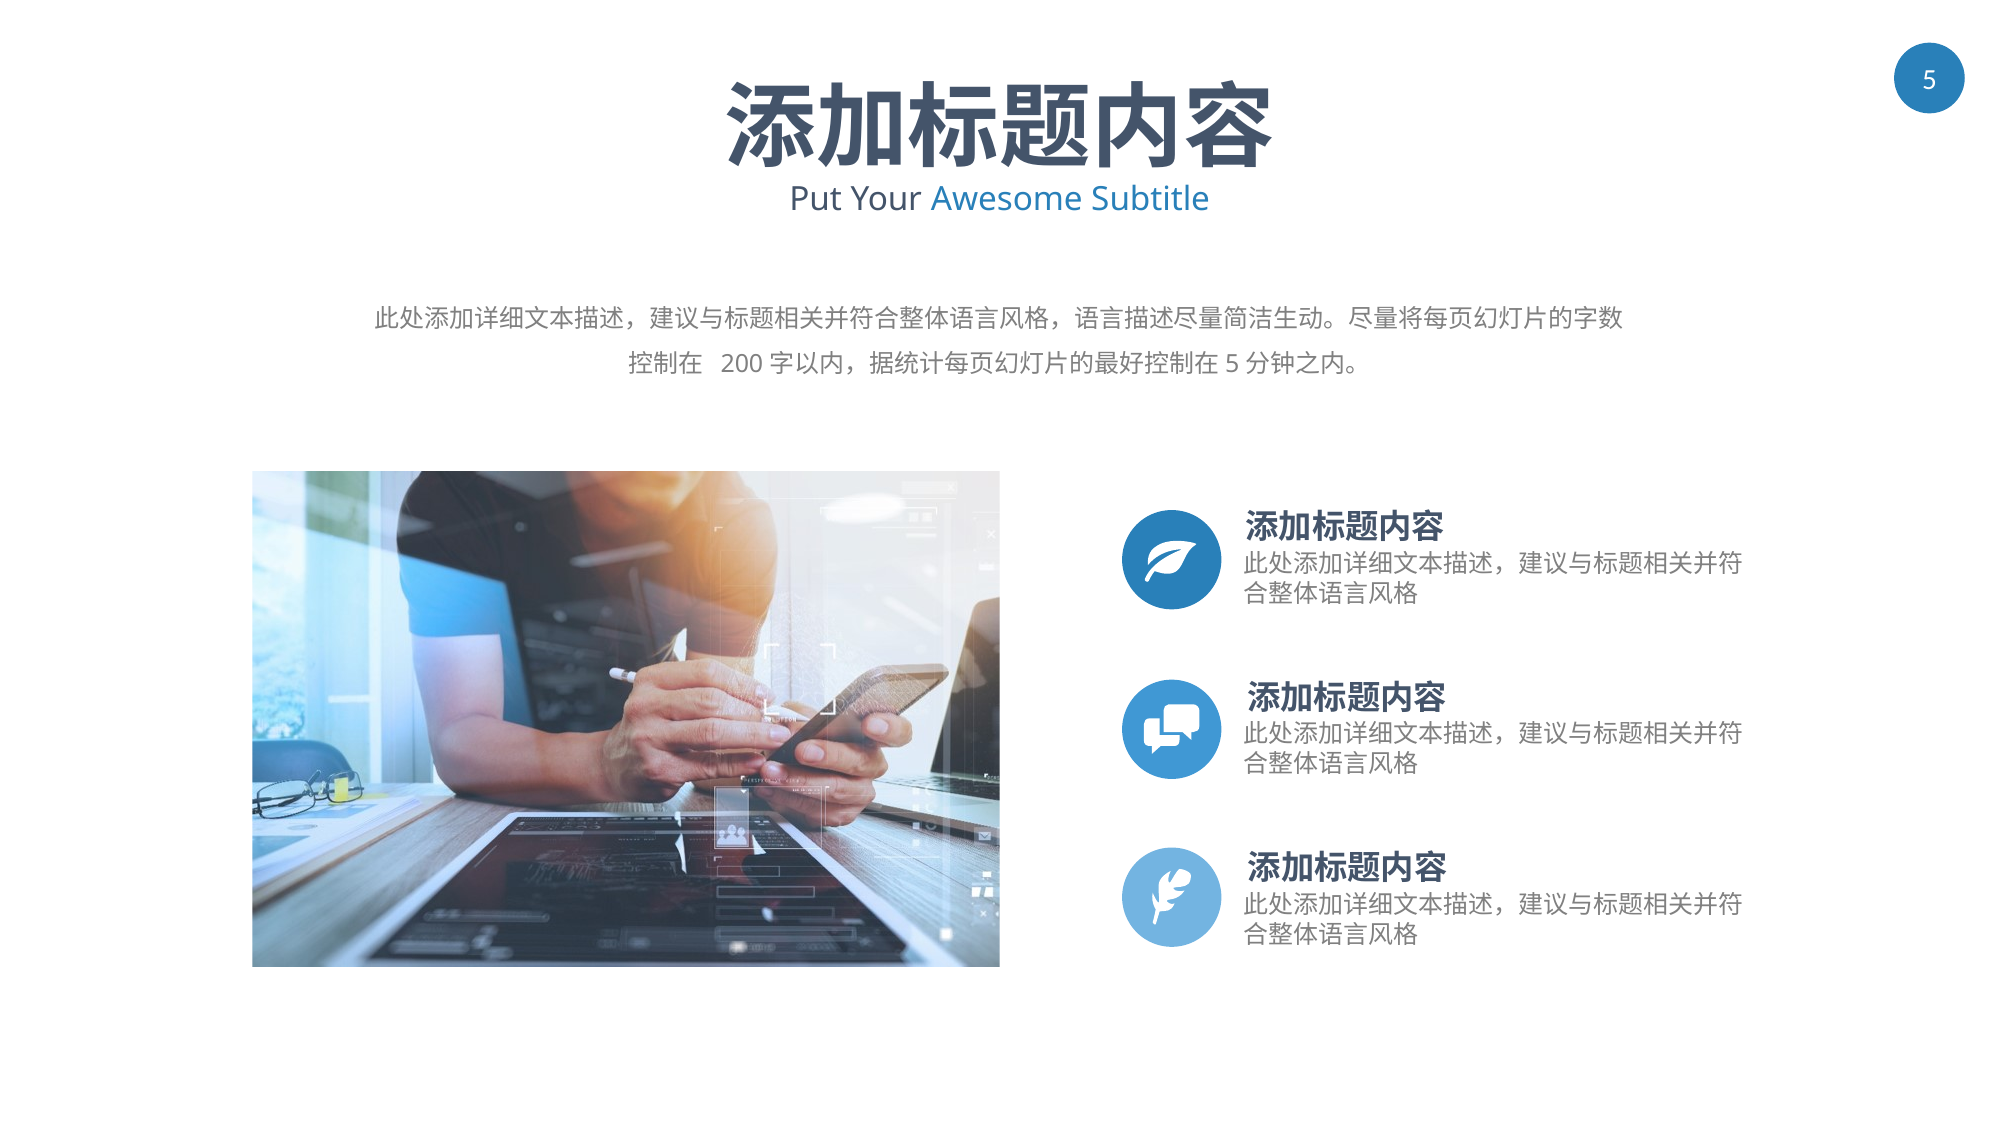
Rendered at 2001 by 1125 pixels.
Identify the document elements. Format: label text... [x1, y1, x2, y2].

text_box 添加标题内容 [1233, 838, 1463, 880]
text_box [1122, 510, 1222, 610]
text_box 添加标题内容 [709, 60, 1291, 185]
text_box [1152, 868, 1191, 925]
text_box 此处添加详细文本描述，建议与标题相关并符合整体语言风格，语言描述尽量简洁生动。尽量将每页幻灯片的字数控制在 200字以内，据统计每页幻灯片的最好控制在5分钟之内。 [350, 280, 1649, 385]
text_box 此处添加详细文本描述，建议与标题相关并符合整体语言风格 [1229, 880, 1767, 956]
text_box [1163, 704, 1200, 740]
text_box 添加标题内容 [1231, 498, 1461, 539]
picture [252, 471, 1000, 967]
text_box 此处添加详细文本描述，建议与标题相关并符合整体语言风格 [1229, 710, 1767, 785]
text_box [1144, 540, 1197, 582]
text_box [1122, 847, 1222, 947]
text_box Put Your Awesome Subtitle [774, 169, 1226, 225]
text_box 此处添加详细文本描述，建议与标题相关并符合整体语言风格 [1229, 539, 1767, 615]
text_box [1143, 718, 1180, 754]
text_box 添加标题内容 [1232, 668, 1463, 710]
text_box [1122, 679, 1222, 779]
